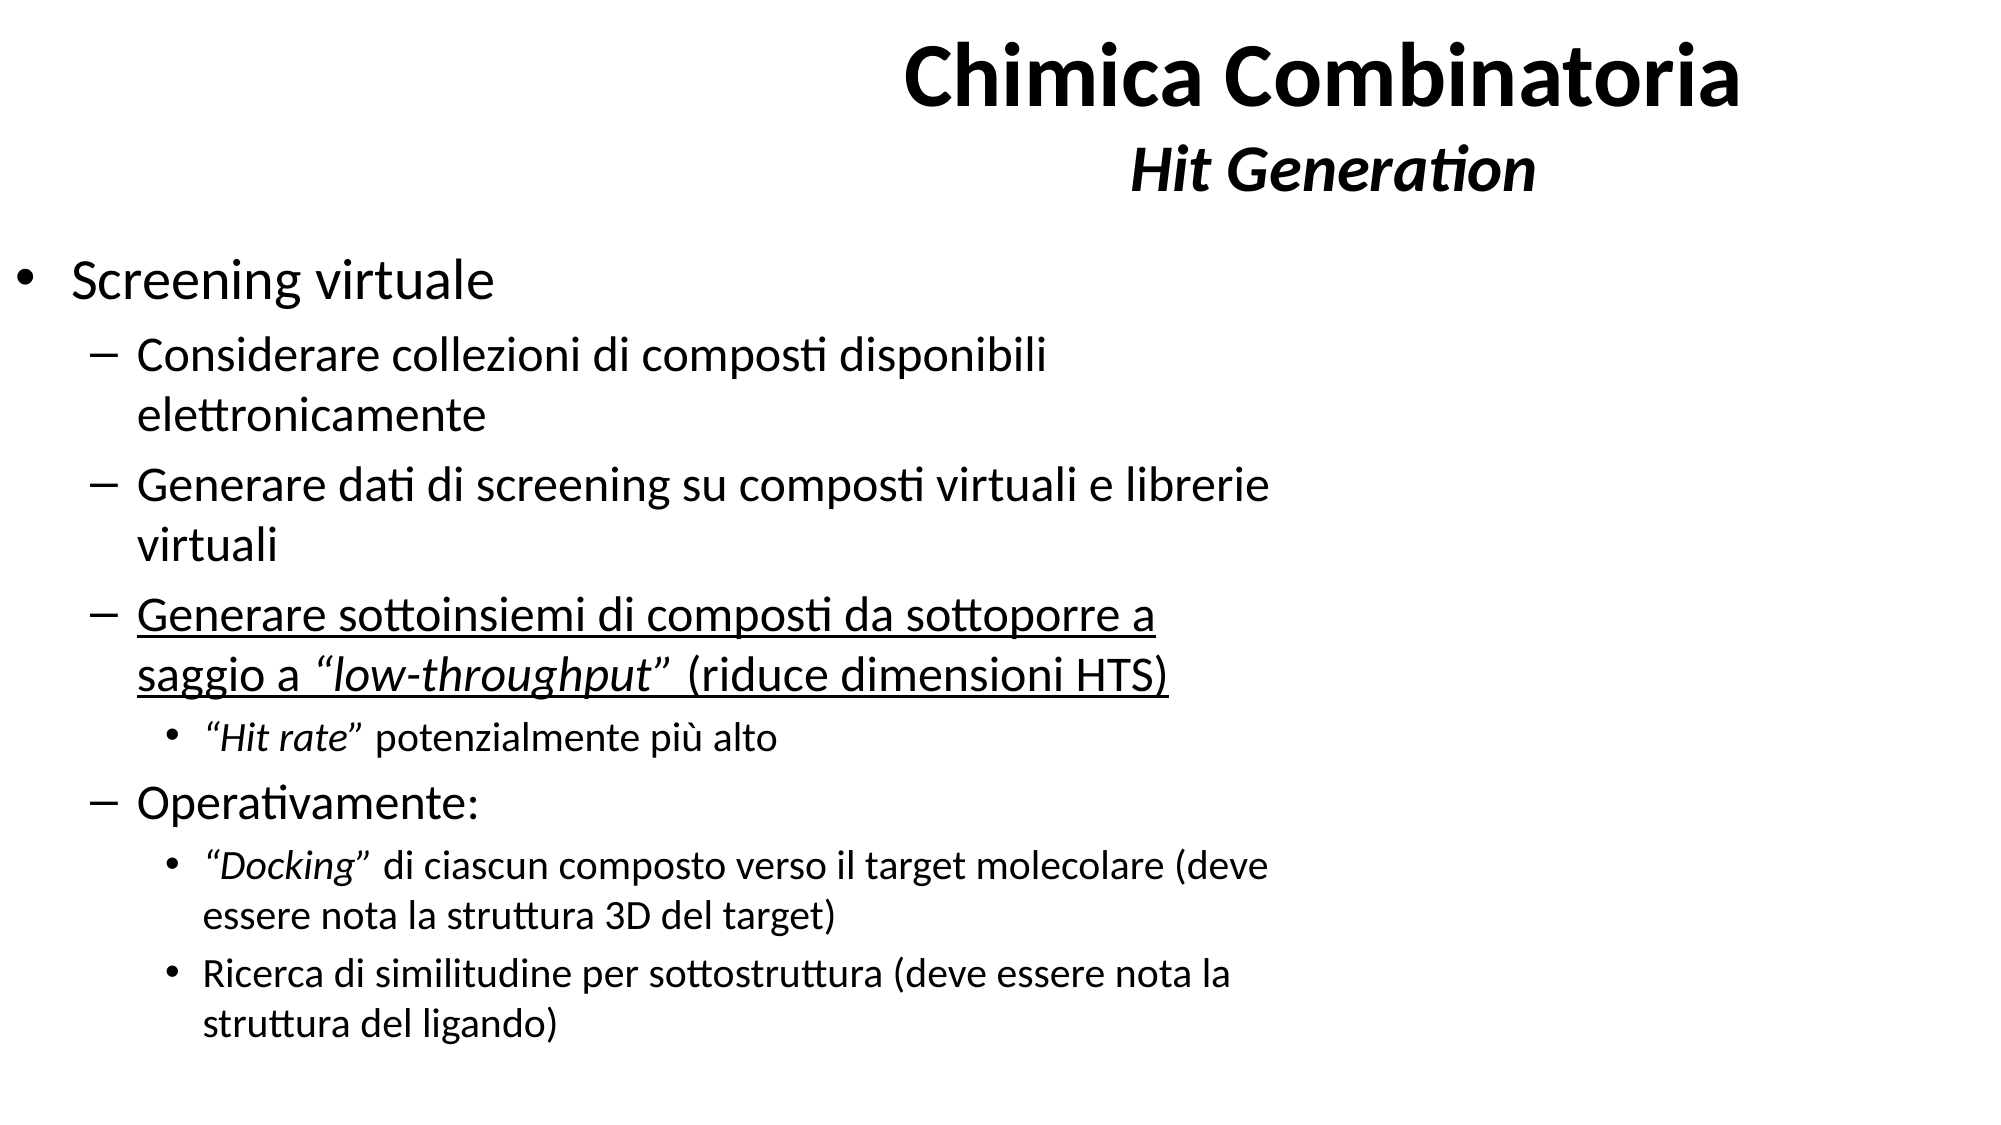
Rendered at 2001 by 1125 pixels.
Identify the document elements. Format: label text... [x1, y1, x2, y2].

title Chimica Combinatoria Hit Generation [668, 32, 2000, 186]
list Screening virtuale Considerare collezioni di composti disponibili elettronicamente Generare dati di screening su composti virtuali e librerie virtuali Generare sottoinsiemi di composti da sottoporre a saggio a “low-throughput” (riduce dimensioni HTS) “Hit rate” potenzialmente più alto Operativamente: “Docking” di ciascun composto verso il target molecolare (deve essere nota la struttura 3D del target) Ricerca di similitudine per sottostruttura (deve essere nota la struttura del ligando) [0, 233, 1300, 1084]
